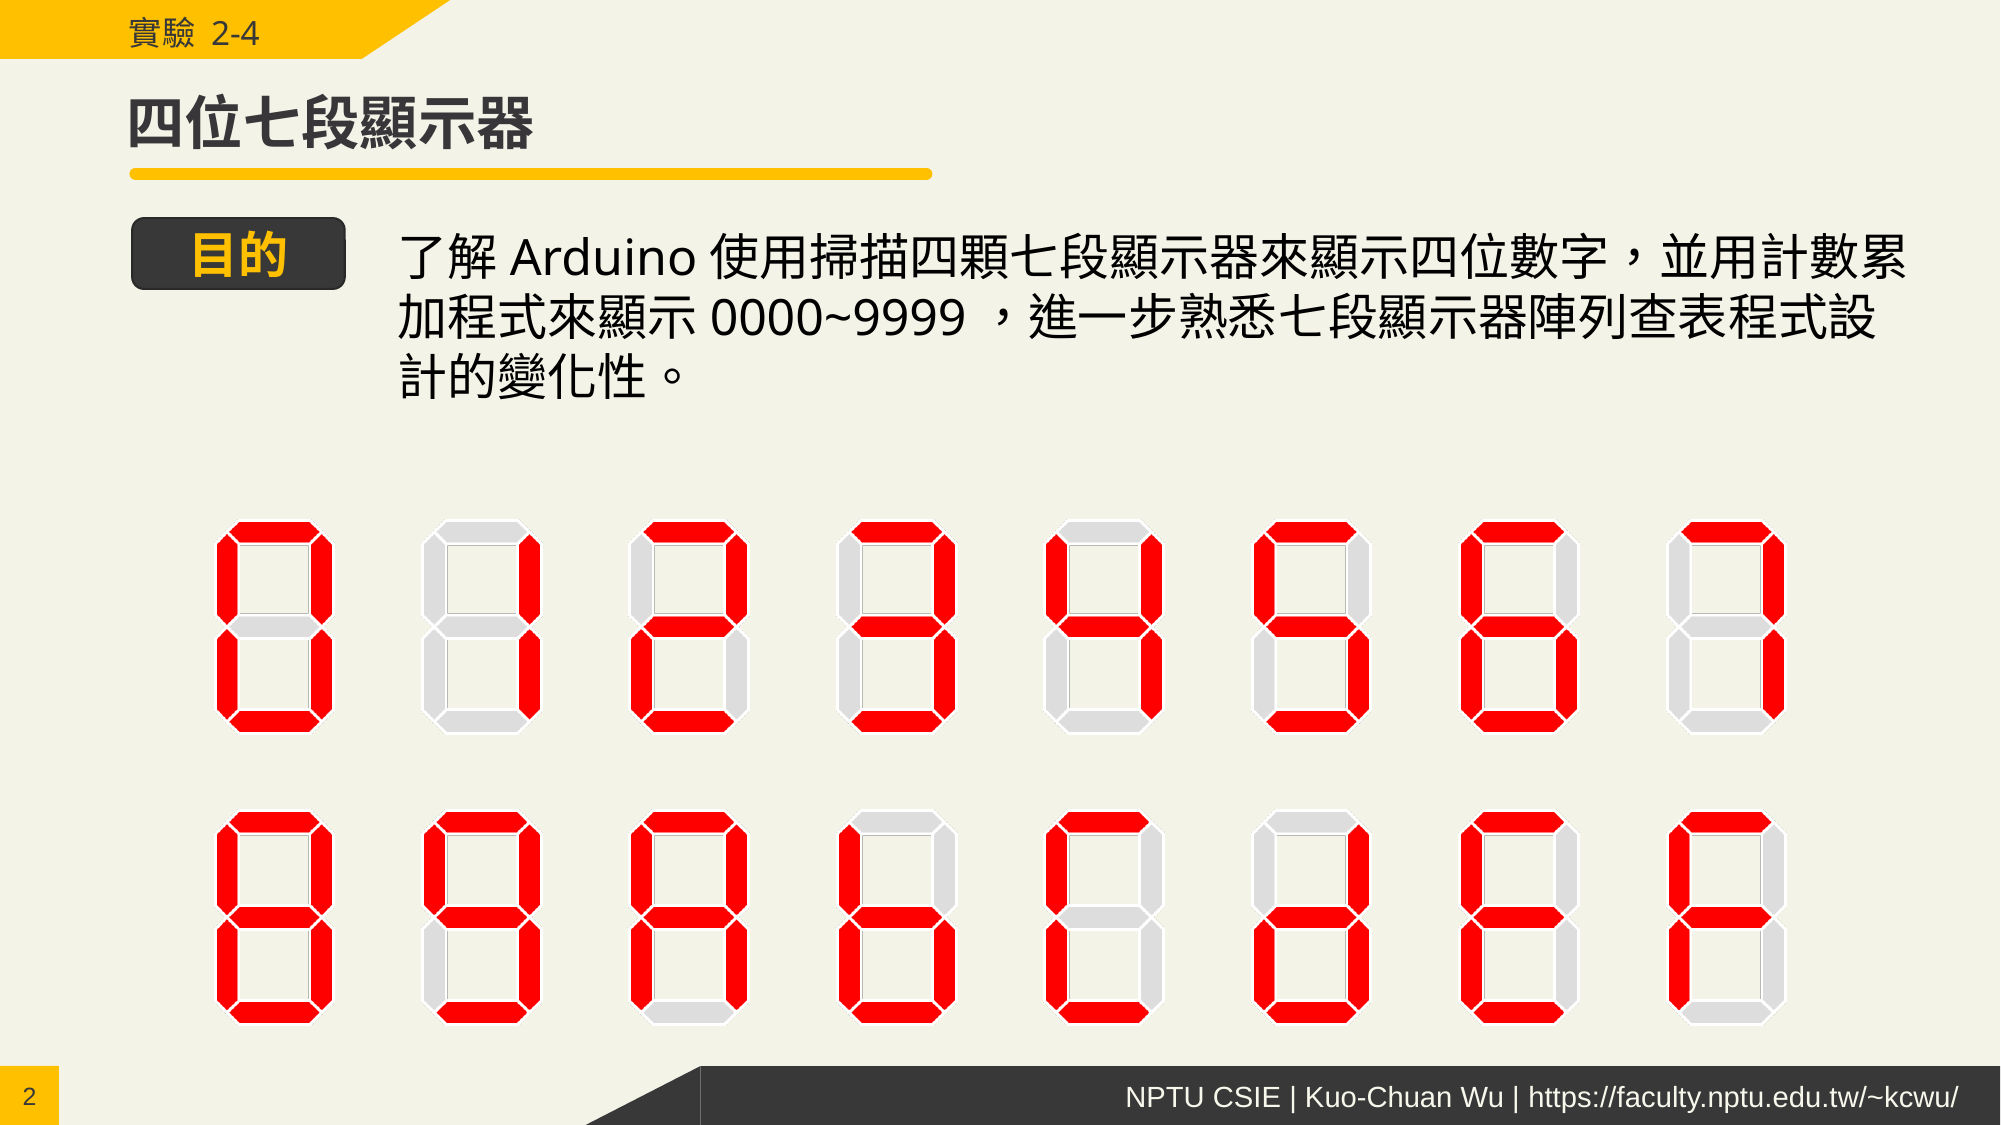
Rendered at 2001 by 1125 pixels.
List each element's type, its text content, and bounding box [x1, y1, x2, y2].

picture [1447, 798, 1590, 1036]
picture [1447, 508, 1590, 745]
picture [202, 798, 345, 1036]
picture [202, 508, 345, 745]
picture [1240, 798, 1382, 1036]
picture [825, 798, 968, 1036]
picture [617, 798, 760, 1036]
picture [410, 508, 553, 745]
picture [617, 508, 760, 745]
picture [1032, 798, 1175, 1036]
picture [825, 508, 968, 745]
picture [1655, 508, 1797, 745]
picture [1032, 508, 1175, 745]
picture [1655, 798, 1797, 1036]
text_box 目的 [131, 217, 346, 290]
picture [410, 798, 553, 1036]
picture [1240, 508, 1382, 745]
text_box 實驗 2-4 [24, 4, 365, 60]
text_box 了解Arduino使用掃描四顆七段顯示器來顯示四位數字，並用計數累加程式來顯示0000~9999，進一步熟悉七段顯示器陣列查表程式設計的變化性。 [382, 218, 1933, 413]
title 四位七段顯示器 [111, 86, 555, 166]
